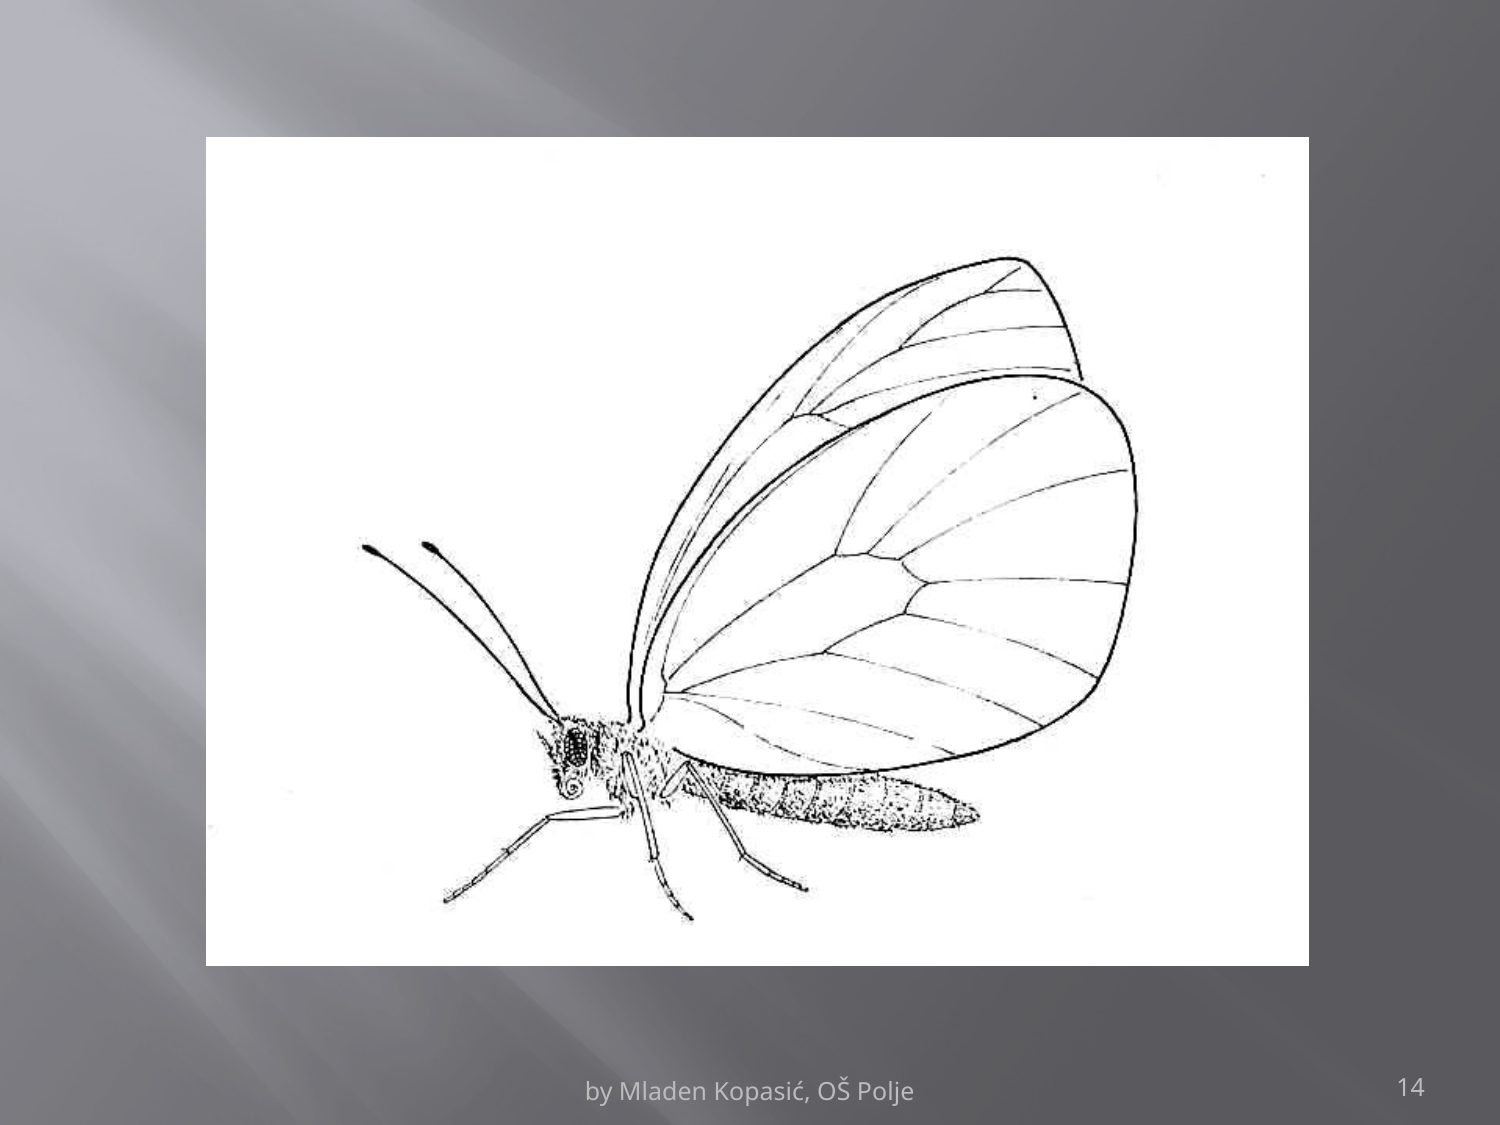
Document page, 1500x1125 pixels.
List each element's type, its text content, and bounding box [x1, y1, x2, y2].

footer by Mladen Kopasić, OŠ Polje [512, 1052, 988, 1113]
picture [206, 136, 1309, 966]
slide_number 14 [1299, 1052, 1425, 1113]
